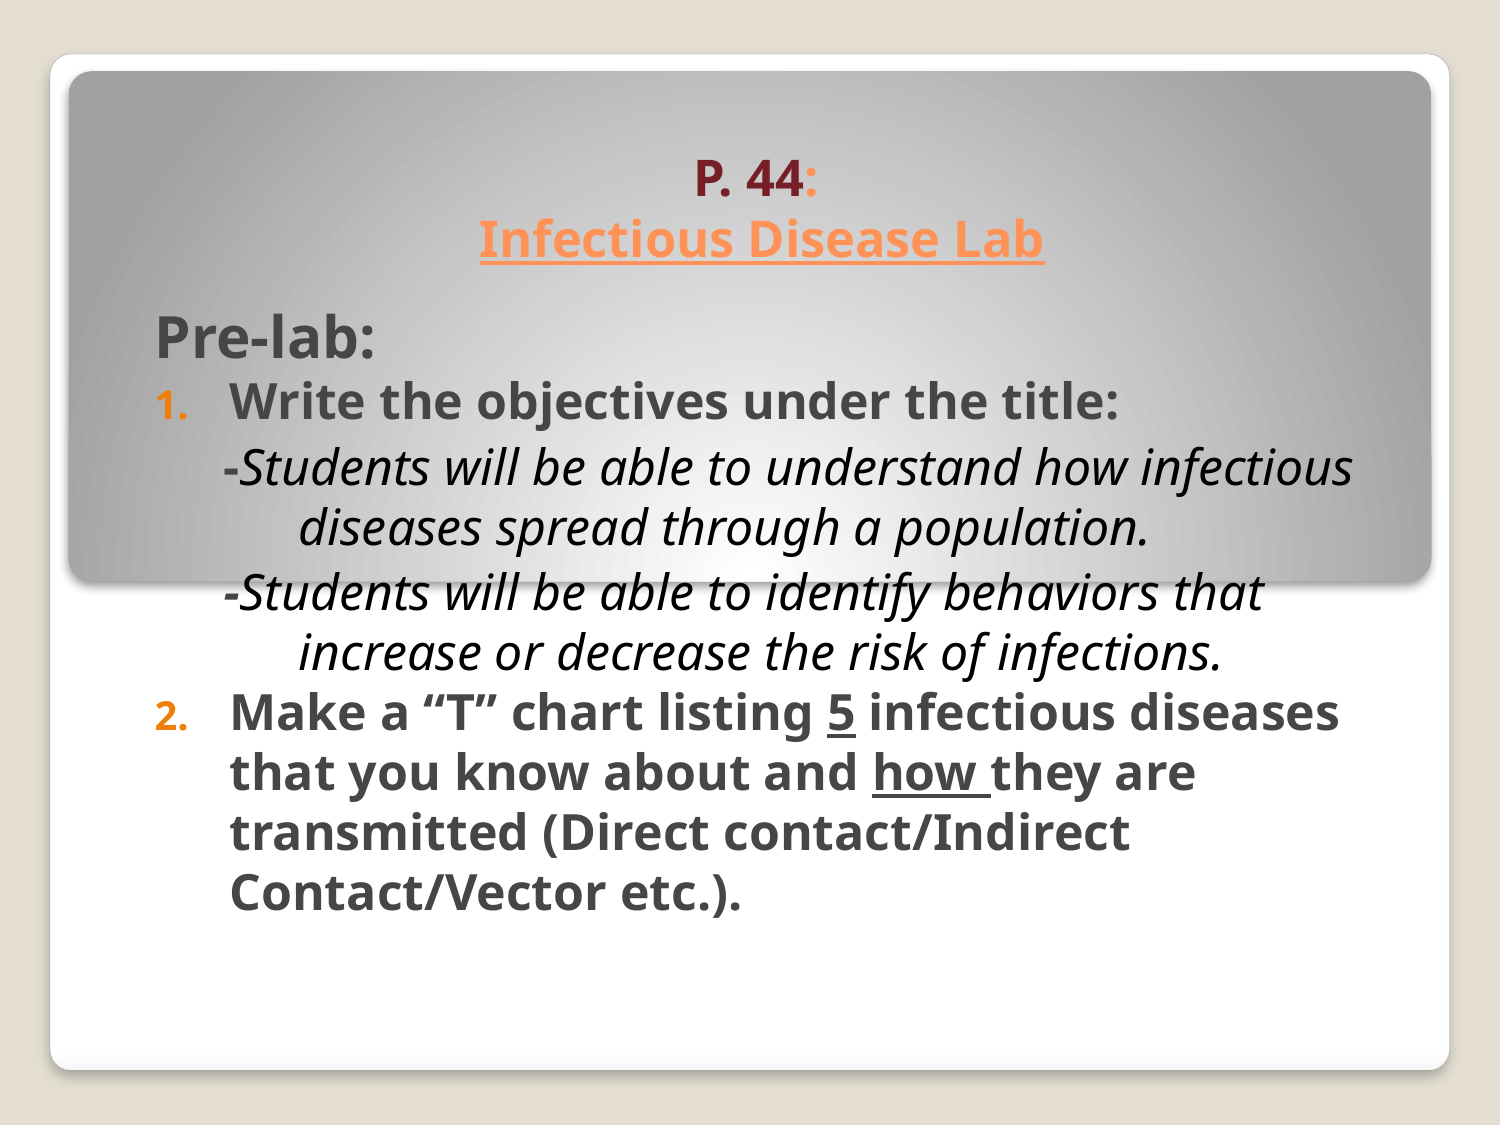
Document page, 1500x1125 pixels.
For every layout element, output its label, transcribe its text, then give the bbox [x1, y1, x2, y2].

subtitle Pre-lab: Write the objectives under the title: -Students will be able to understand how infectious diseases spread through a population. -Students will be able to identify behaviors that increase or decrease the risk of infections. Make a “T” chart listing 5 infectious diseases that you know about and how they are transmitted (Direct contact/Indirect Contact/Vector etc.). [118, 299, 1394, 1013]
title P. 44: Infectious Disease Lab [118, 137, 1394, 275]
